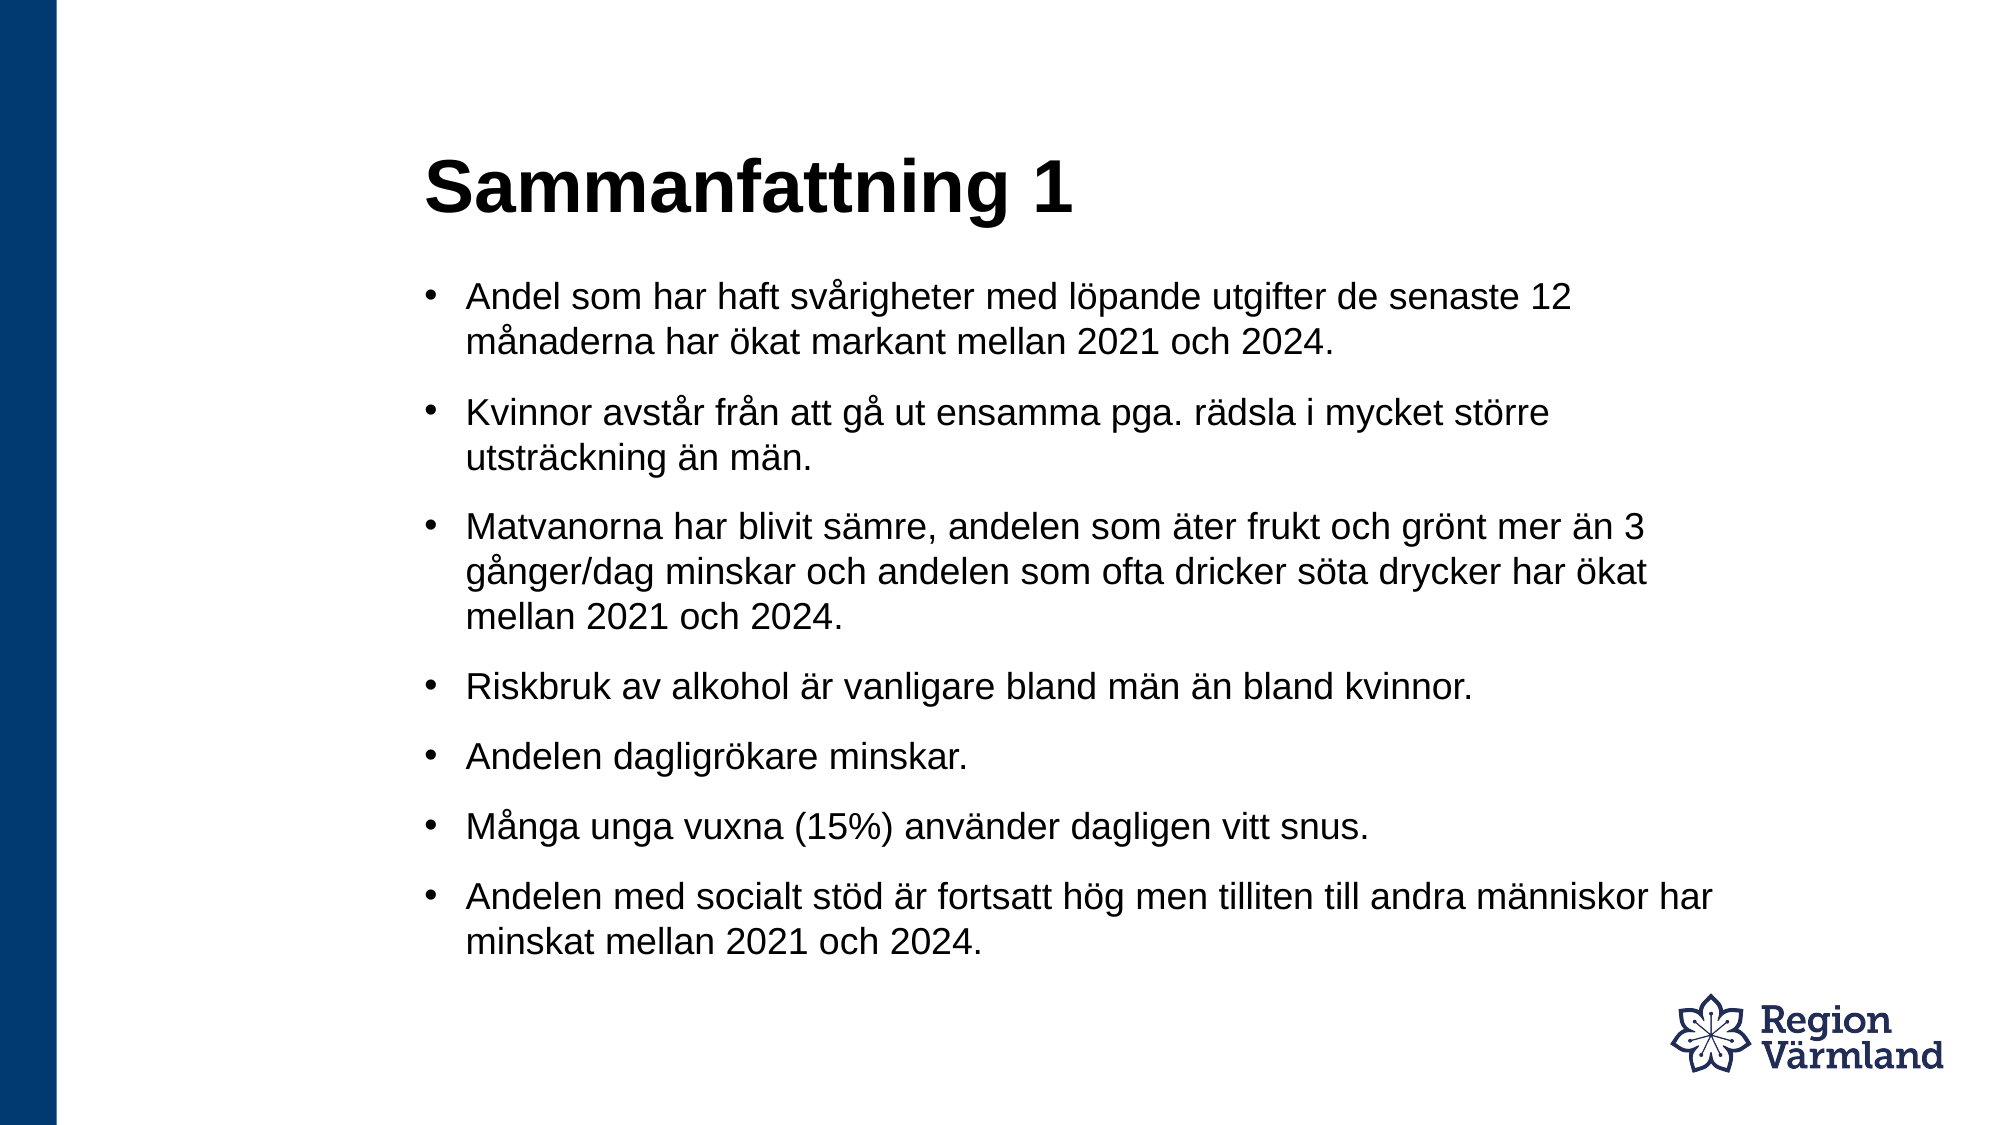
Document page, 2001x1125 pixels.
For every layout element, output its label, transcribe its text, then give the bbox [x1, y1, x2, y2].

title Sammanfattning 1 [409, 17, 1591, 235]
picture [1670, 993, 1944, 1073]
list Andel som har haft svårigheter med löpande utgifter de senaste 12 månaderna har ökat markant mellan 2021 och 2024. Kvinnor avstår från att gå ut ensamma pga. rädsla i mycket större utsträckning än män. Matvanorna har blivit sämre, andelen som äter frukt och grönt mer än 3 gånger/dag minskar och andelen som ofta dricker söta drycker har ökat mellan 2021 och 2024. Riskbruk av alkohol är vanligare bland män än bland kvinnor. Andelen dagligrökare minskar. Många unga vuxna (15%) använder dagligen vitt snus. Andelen med socialt stöd är fortsatt hög men tilliten till andra människor har minskat mellan 2021 och 2024. [409, 264, 1775, 797]
